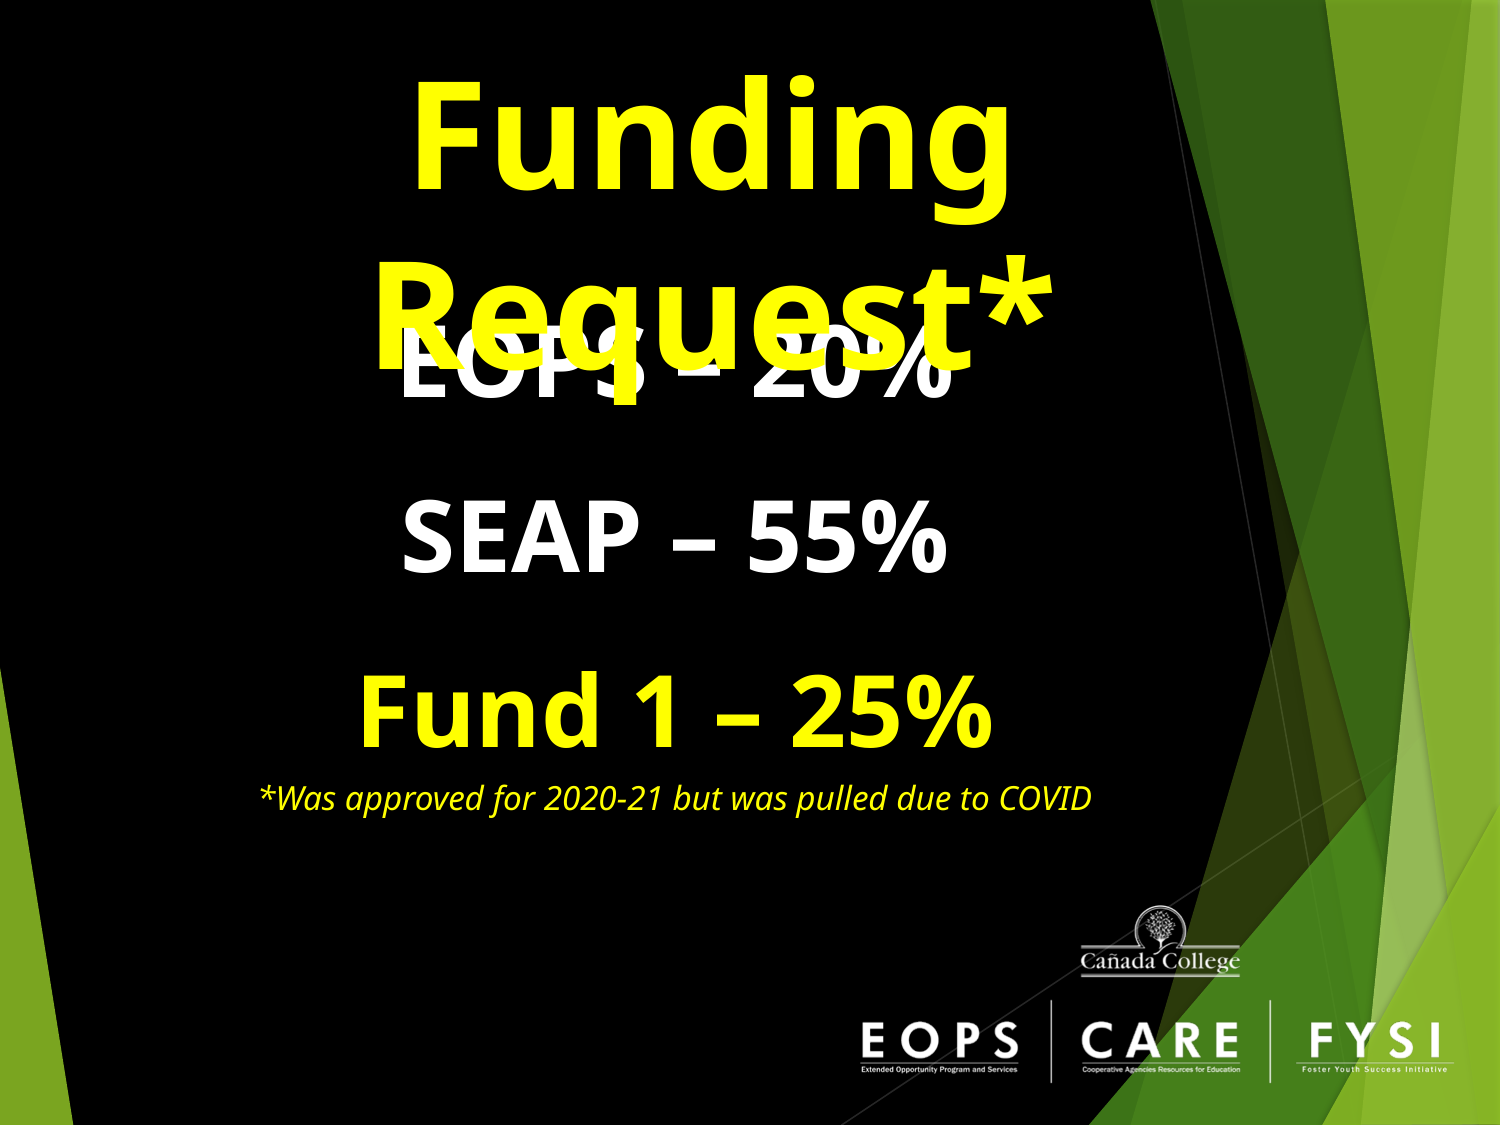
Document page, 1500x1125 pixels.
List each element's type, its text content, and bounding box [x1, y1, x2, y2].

title Funding Request* [46, 32, 1378, 227]
text_box EOPS – 20% SEAP – 55% Fund 1 – 25% [154, 290, 1196, 864]
text_box *Was approved for 2020-21 but was pulled due to COVID [177, 770, 1173, 825]
picture [826, 884, 1487, 1112]
